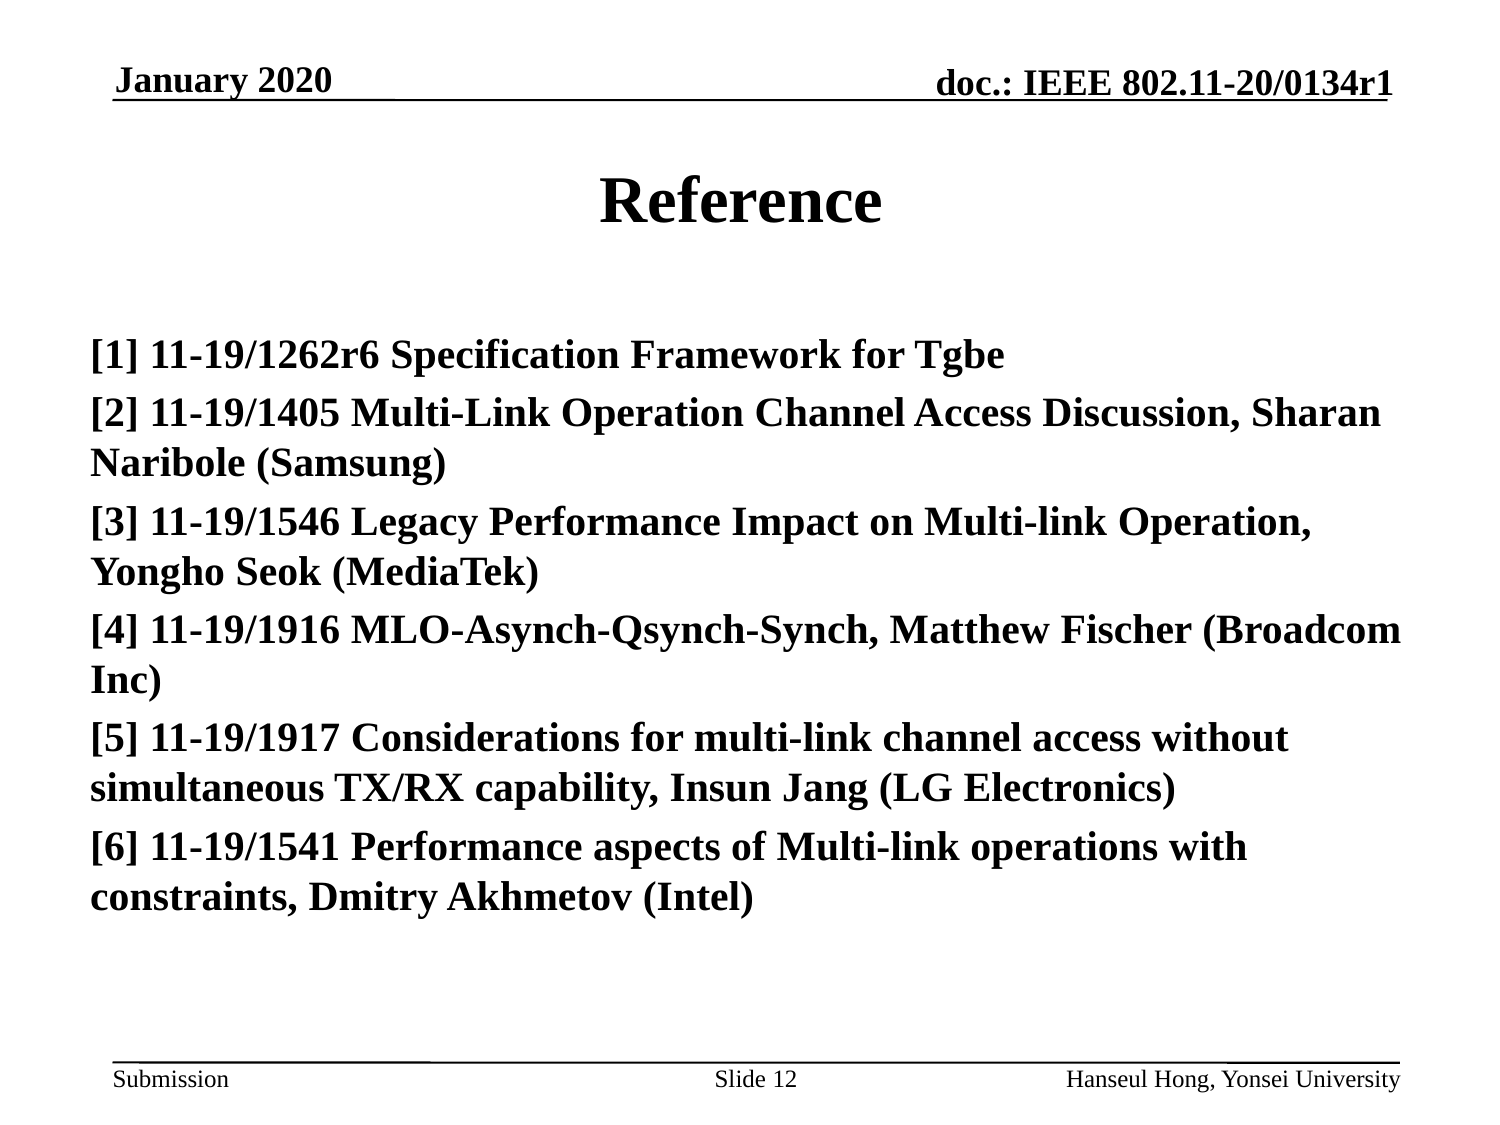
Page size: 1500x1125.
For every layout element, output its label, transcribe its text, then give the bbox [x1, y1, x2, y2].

list [1] 11-19/1262r6 Specification Framework for Tgbe [2] 11-19/1405 Multi-Link Operation Channel Access Discussion, Sharan Naribole (Samsung) [3] 11-19/1546 Legacy Performance Impact on Multi-link Operation, Yongho Seok (MediaTek) [4] 11-19/1916 MLO-Asynch-Qsynch-Synch, Matthew Fischer (Broadcom Inc) [5] 11-19/1917 Considerations for multi-link channel access without simultaneous TX/RX capability, Insun Jang (LG Electronics) [6] 11-19/1541 Performance aspects of Multi-link operations with constraints, Dmitry Akhmetov (Intel) [74, 318, 1426, 1062]
title Reference [74, 101, 1426, 290]
